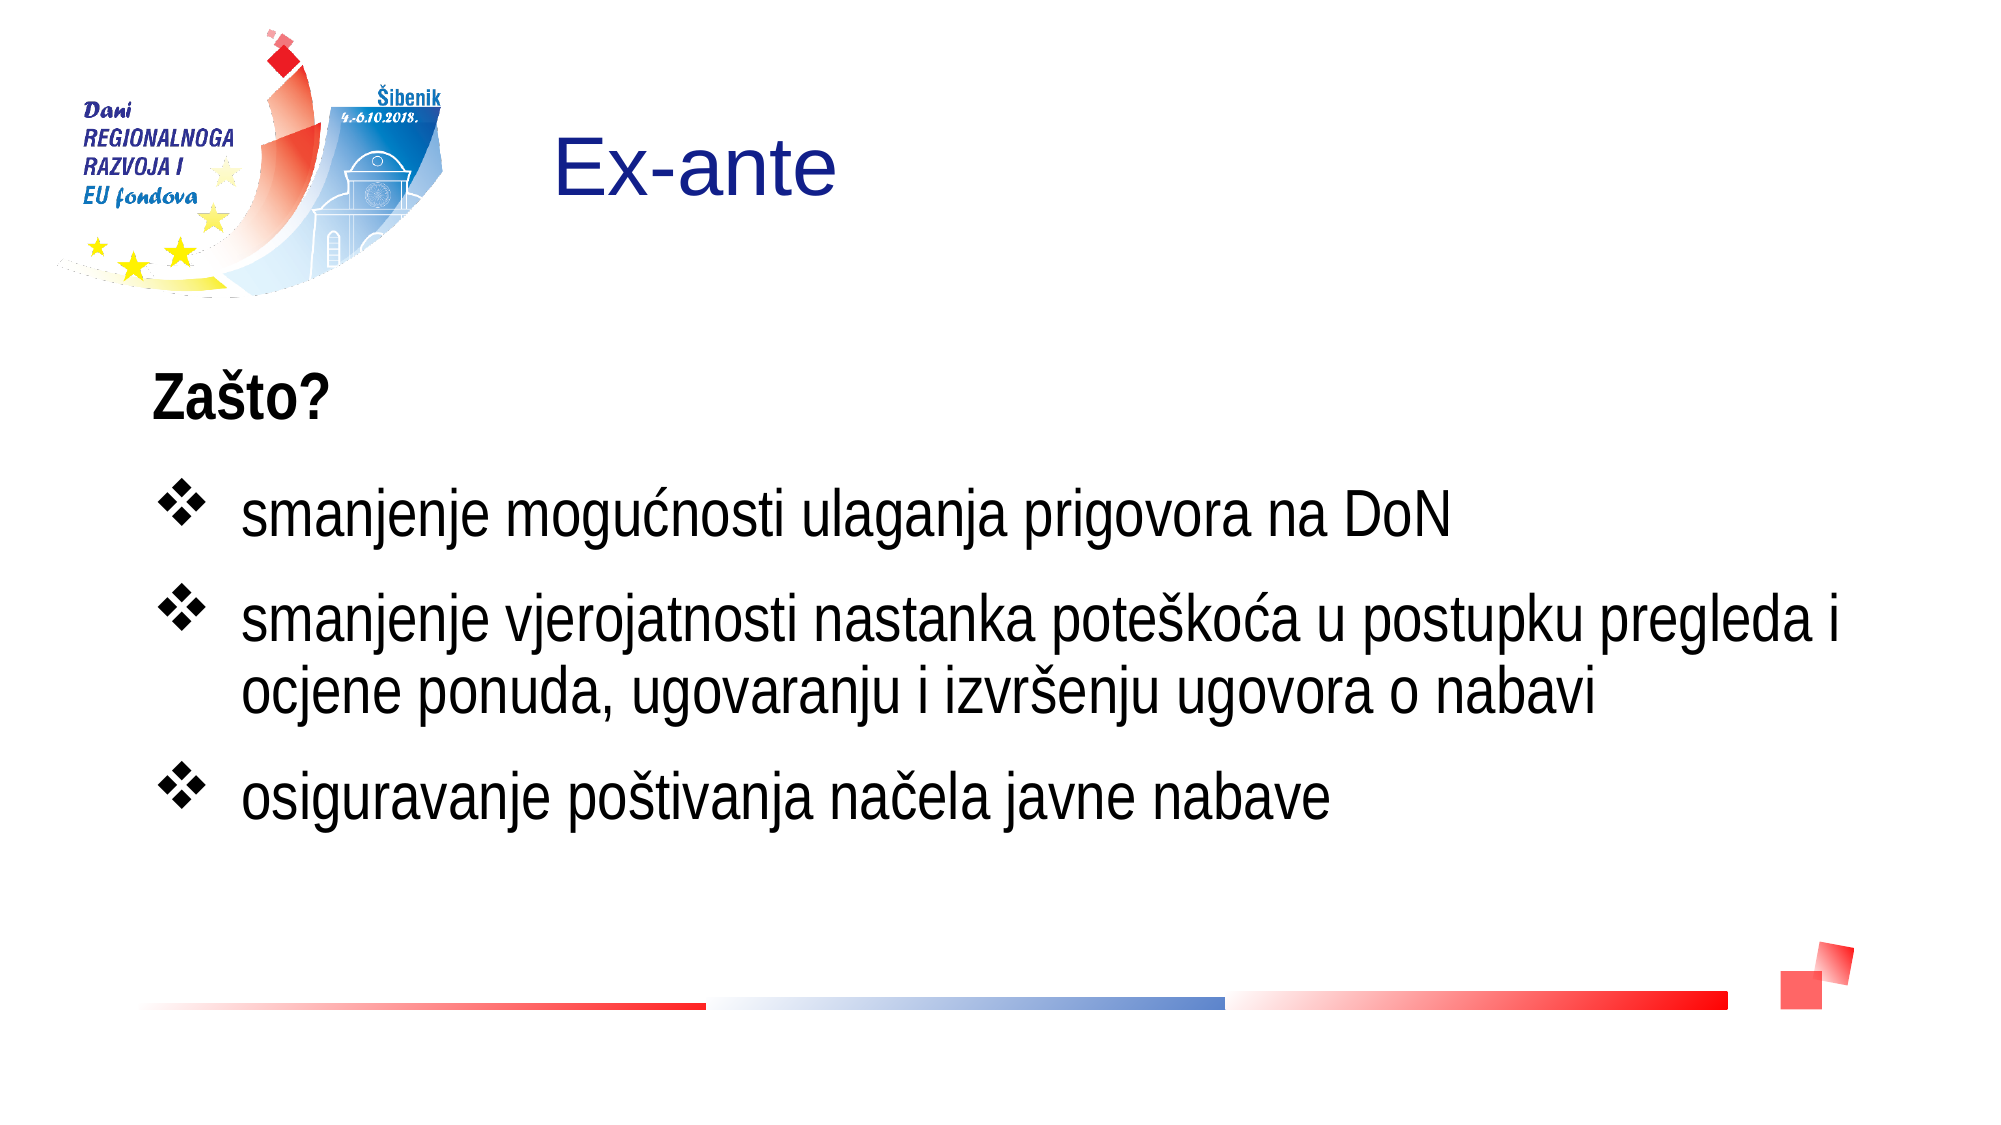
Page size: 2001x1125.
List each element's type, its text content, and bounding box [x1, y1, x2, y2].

list Zašto? smanjenje mogućnosti ulaganja prigovora na DoN smanjenje vjerojatnosti nastanka poteškoća u postupku pregleda i ocjene ponuda, ugovaranju i izvršenju ugovora o nabavi osiguravanje poštivanja načela javne nabave [137, 299, 1863, 1014]
title Ex-ante [537, 59, 1863, 278]
picture [0, 0, 498, 332]
